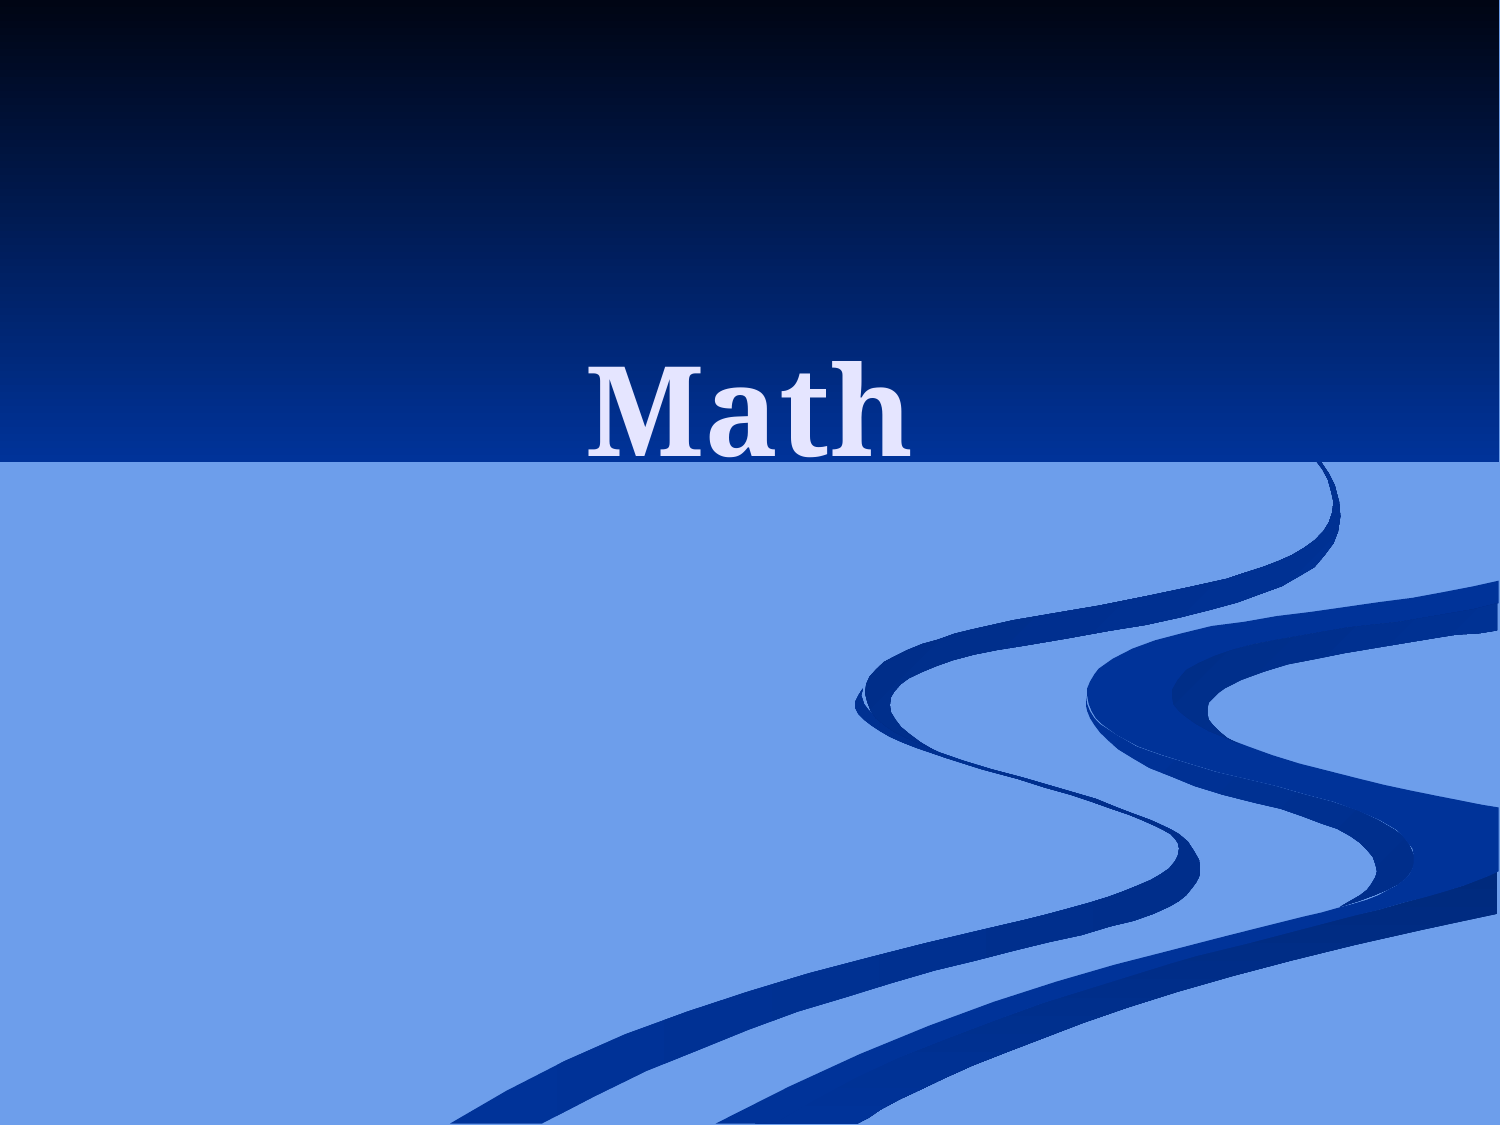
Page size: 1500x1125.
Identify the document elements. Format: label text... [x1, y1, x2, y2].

title Math [75, 312, 1425, 500]
